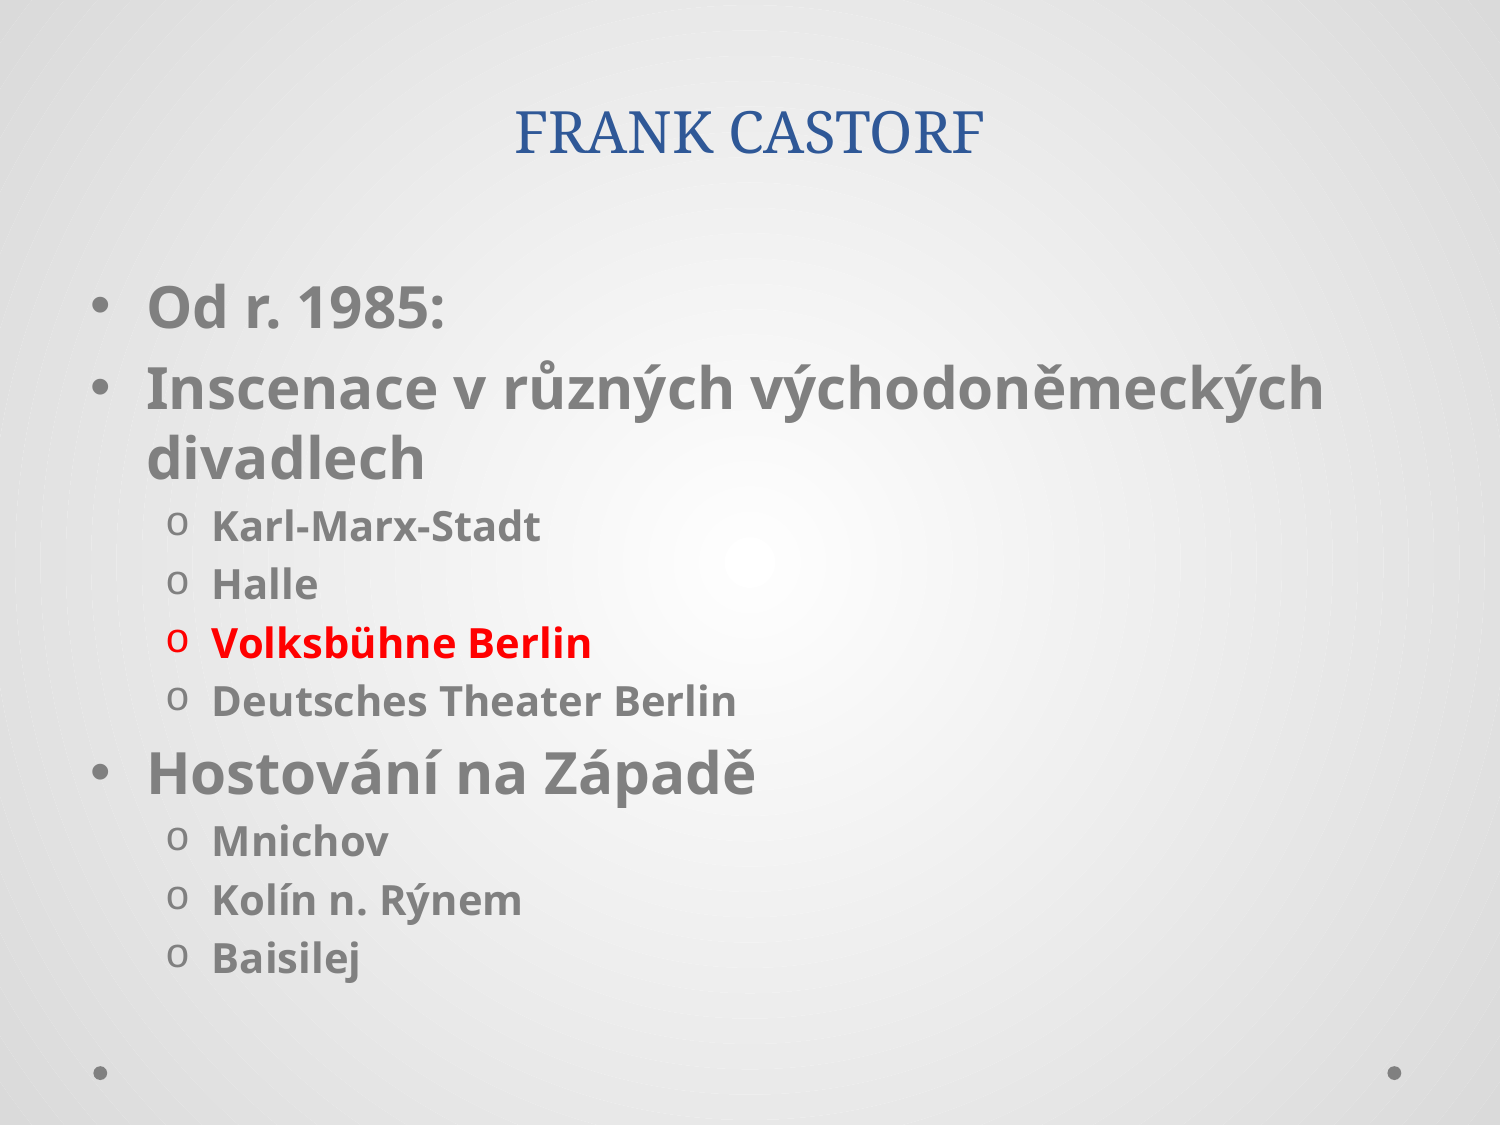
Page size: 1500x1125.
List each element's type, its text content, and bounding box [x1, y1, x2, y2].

title FRANK CASTORF [75, 0, 1425, 173]
list Od r. 1985: Inscenace v různých východoněmeckých divadlech Karl-Marx-Stadt Halle Volksbühne Berlin Deutsches Theater Berlin Hostování na Západě Mnichov Kolín n. Rýnem Baisilej [75, 262, 1425, 1005]
